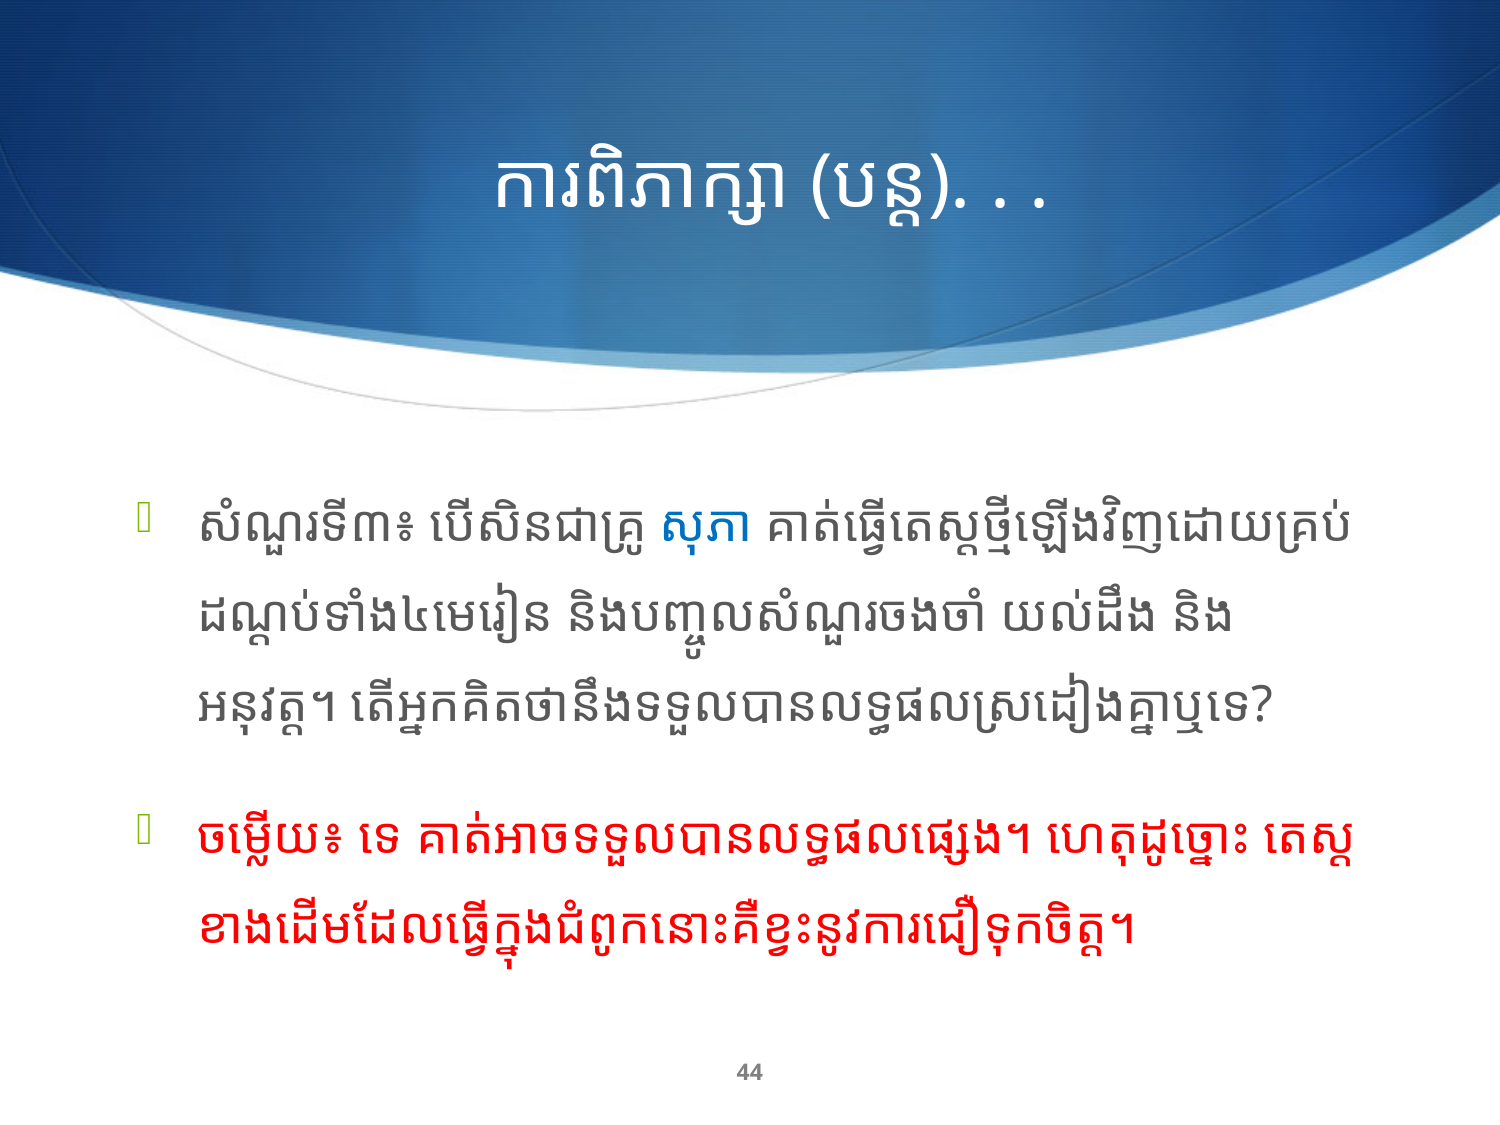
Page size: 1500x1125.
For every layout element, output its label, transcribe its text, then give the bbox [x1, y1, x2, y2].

list សំណួរទី៣៖ បើសិនជាគ្រូ សុភា គាត់ធ្វើតេស្តថ្មីឡើងវិញដោយគ្រប់ដណ្ដប់ទាំង៤មេរៀន និងបញ្ចូលសំណួរចងចាំ យល់ដឹង និងអនុវត្ត។ តើអ្នកគិតថានឹងទទួលបានលទ្ធផលស្រដៀងគ្នាឬទេ? ចម្លើយ៖ ទេ គាត់អាចទទួលបានលទ្ធផលផ្សេង។ ហេតុដូច្នោះ តេស្តខាងដើមដែលធ្វើក្នុងជំពូកនោះគឺខ្វះនូវការជឿទុកចិត្ត។ [121, 454, 1379, 991]
picture [0, 0, 1500, 1125]
title ការពិភាក្សា (បន្ដ). . . [95, 83, 1446, 271]
slide_number 44 [706, 1042, 794, 1103]
